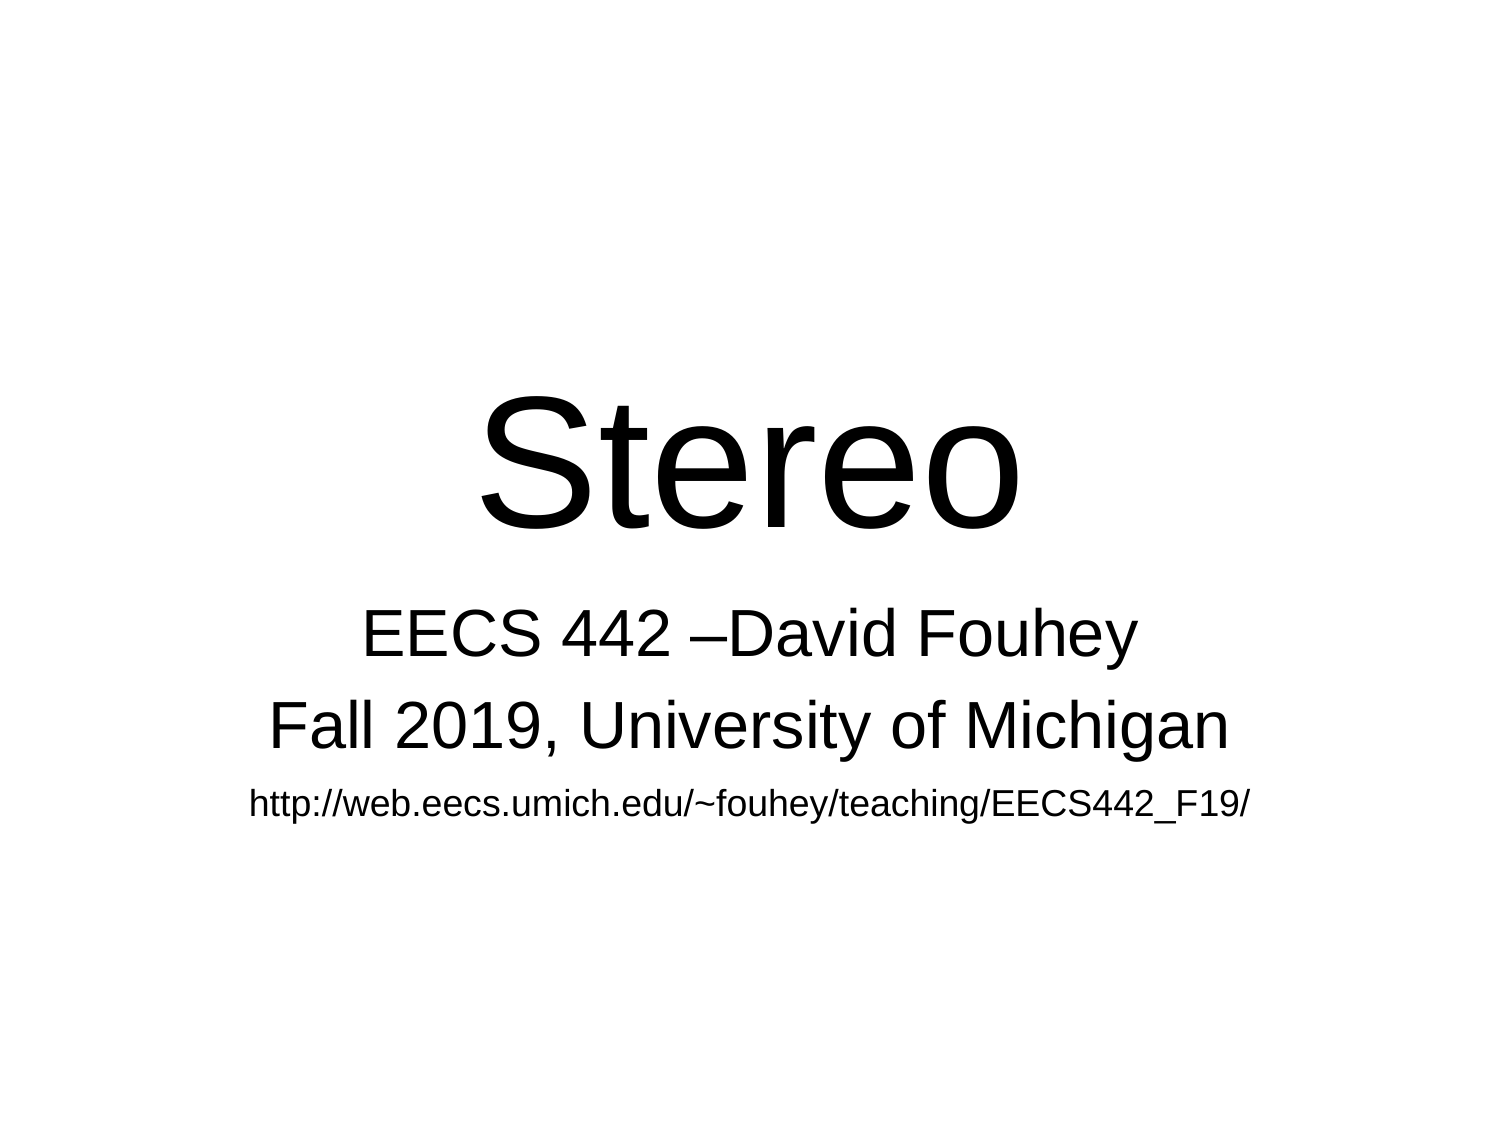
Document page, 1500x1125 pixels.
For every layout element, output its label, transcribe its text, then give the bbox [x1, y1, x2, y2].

title Stereo [112, 184, 1388, 576]
subtitle EECS 442 –David Fouhey Fall 2019, University of Michigan http://web.eecs.umich.edu/~fouhey/teaching/EECS442_F19/ [187, 590, 1313, 863]
